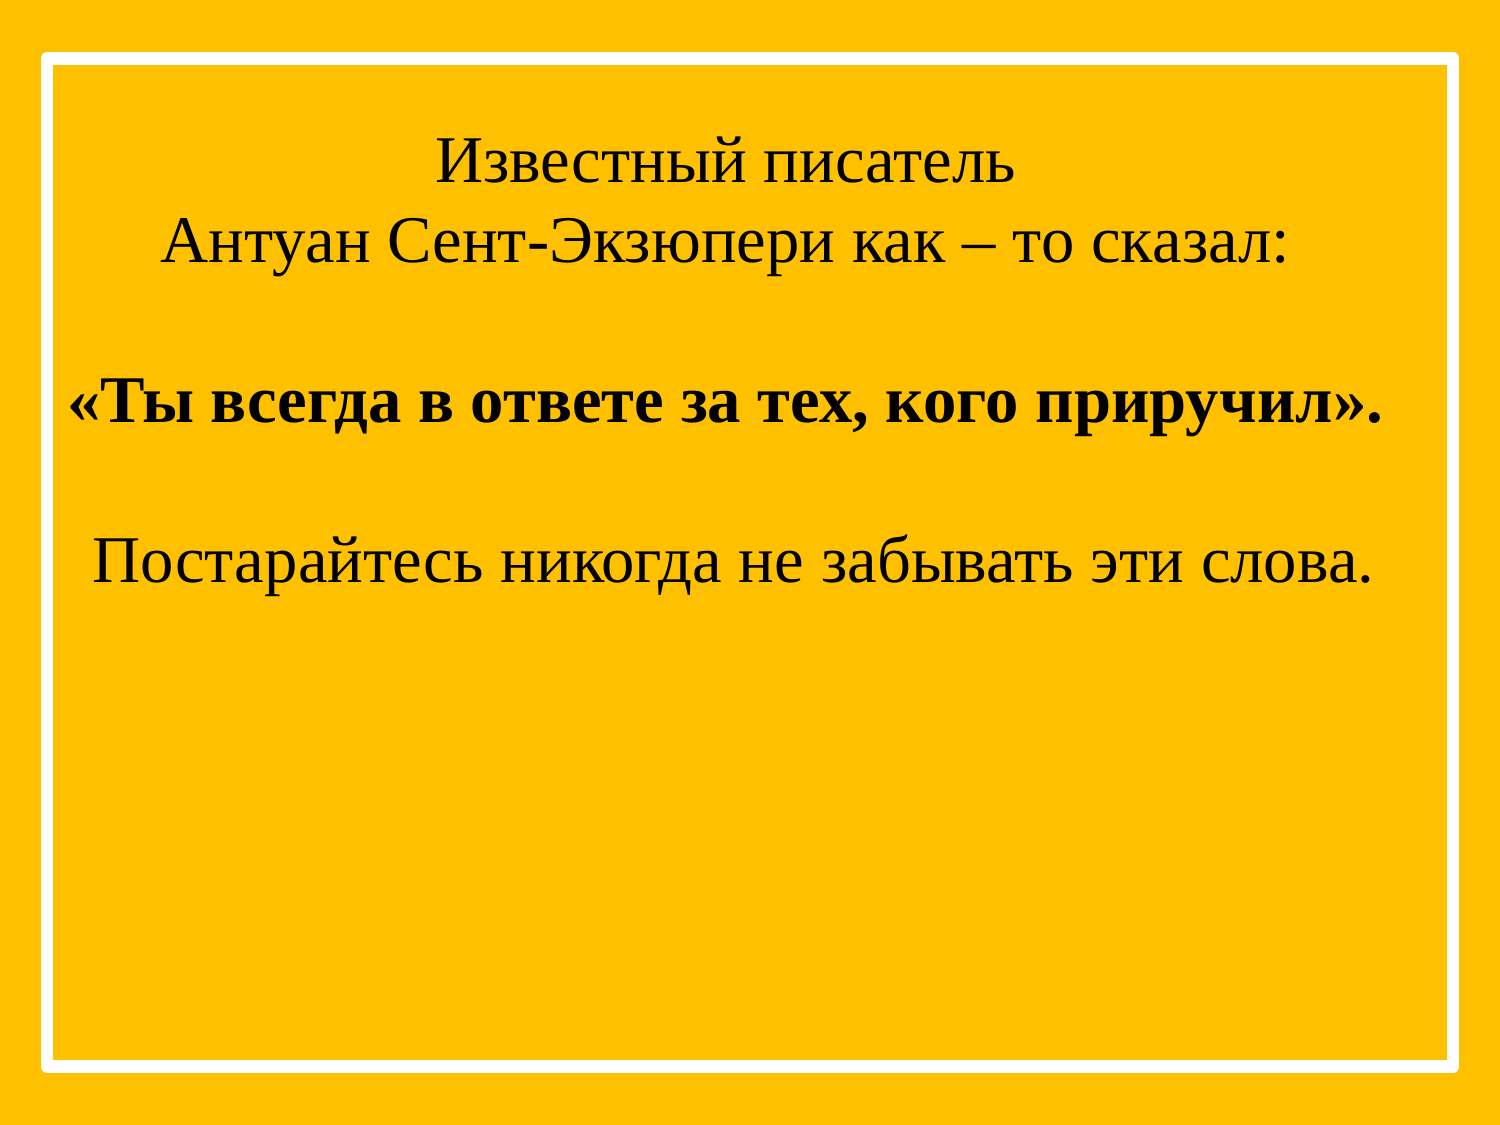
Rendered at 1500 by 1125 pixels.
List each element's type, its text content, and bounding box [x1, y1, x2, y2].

text_box Известный писатель Антуан Сент-Экзюпери как – то сказал: «Ты всегда в ответе за тех, кого приручил». Постарайтесь никогда не забывать эти слова. [52, 108, 1417, 603]
text_box [45, 57, 1455, 1068]
